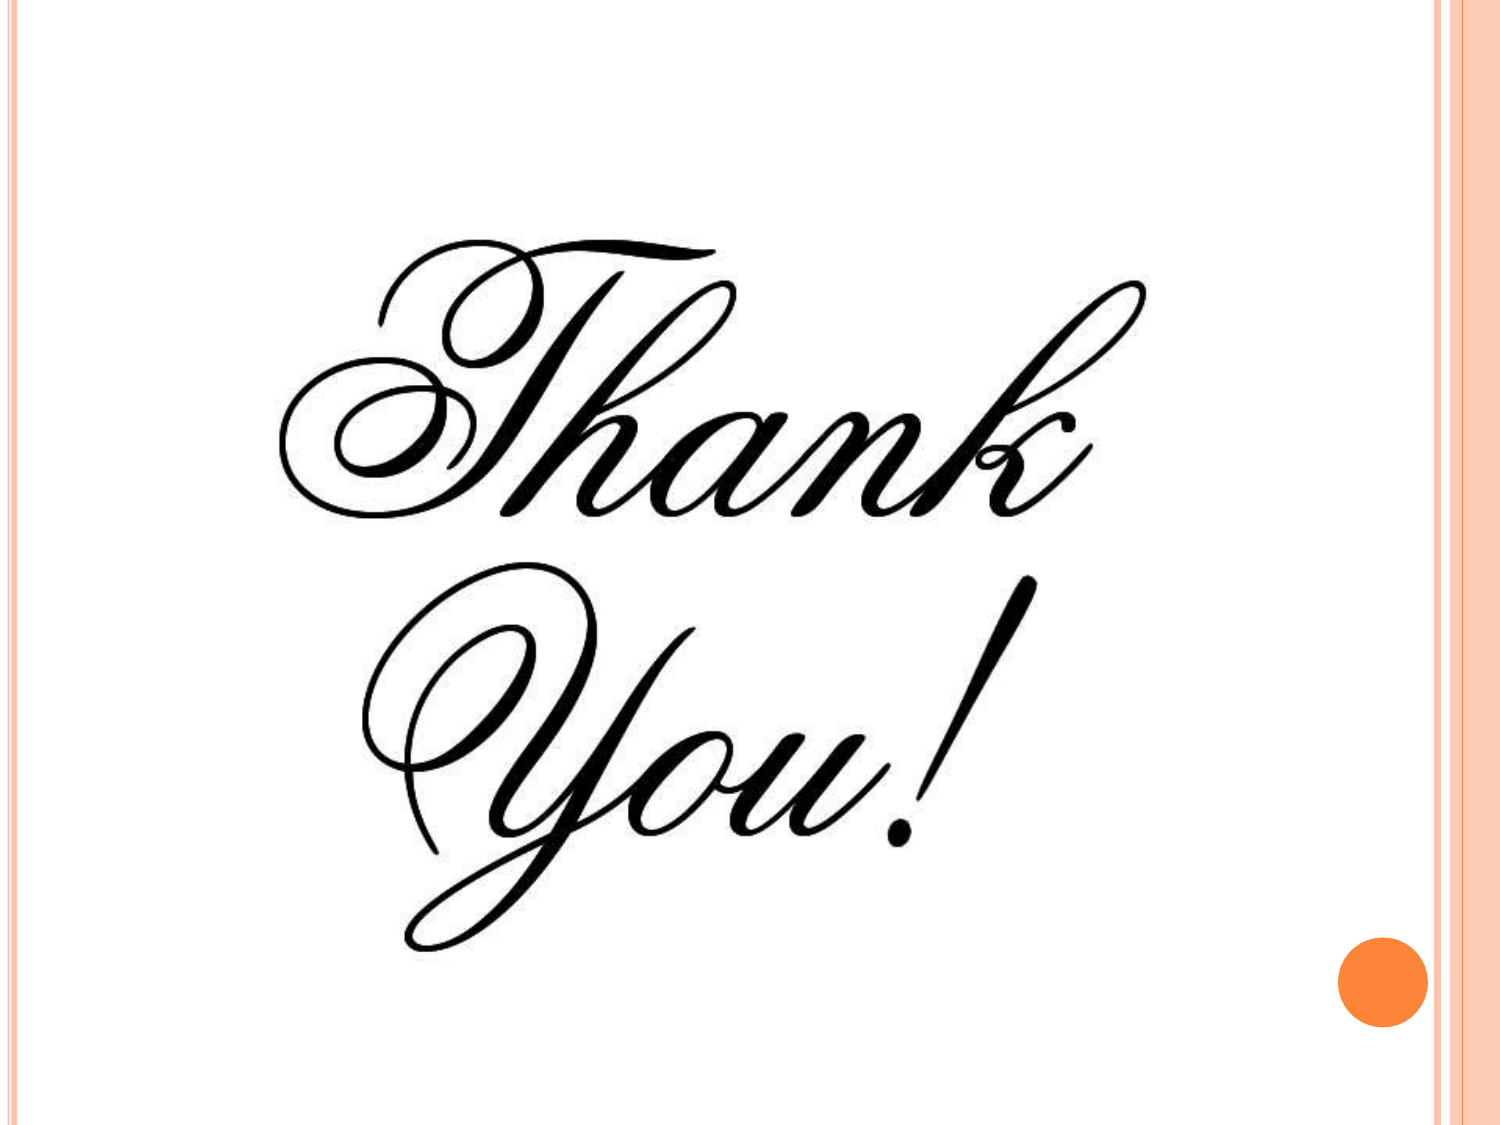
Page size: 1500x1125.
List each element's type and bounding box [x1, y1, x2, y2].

text_box [275, 237, 1151, 963]
